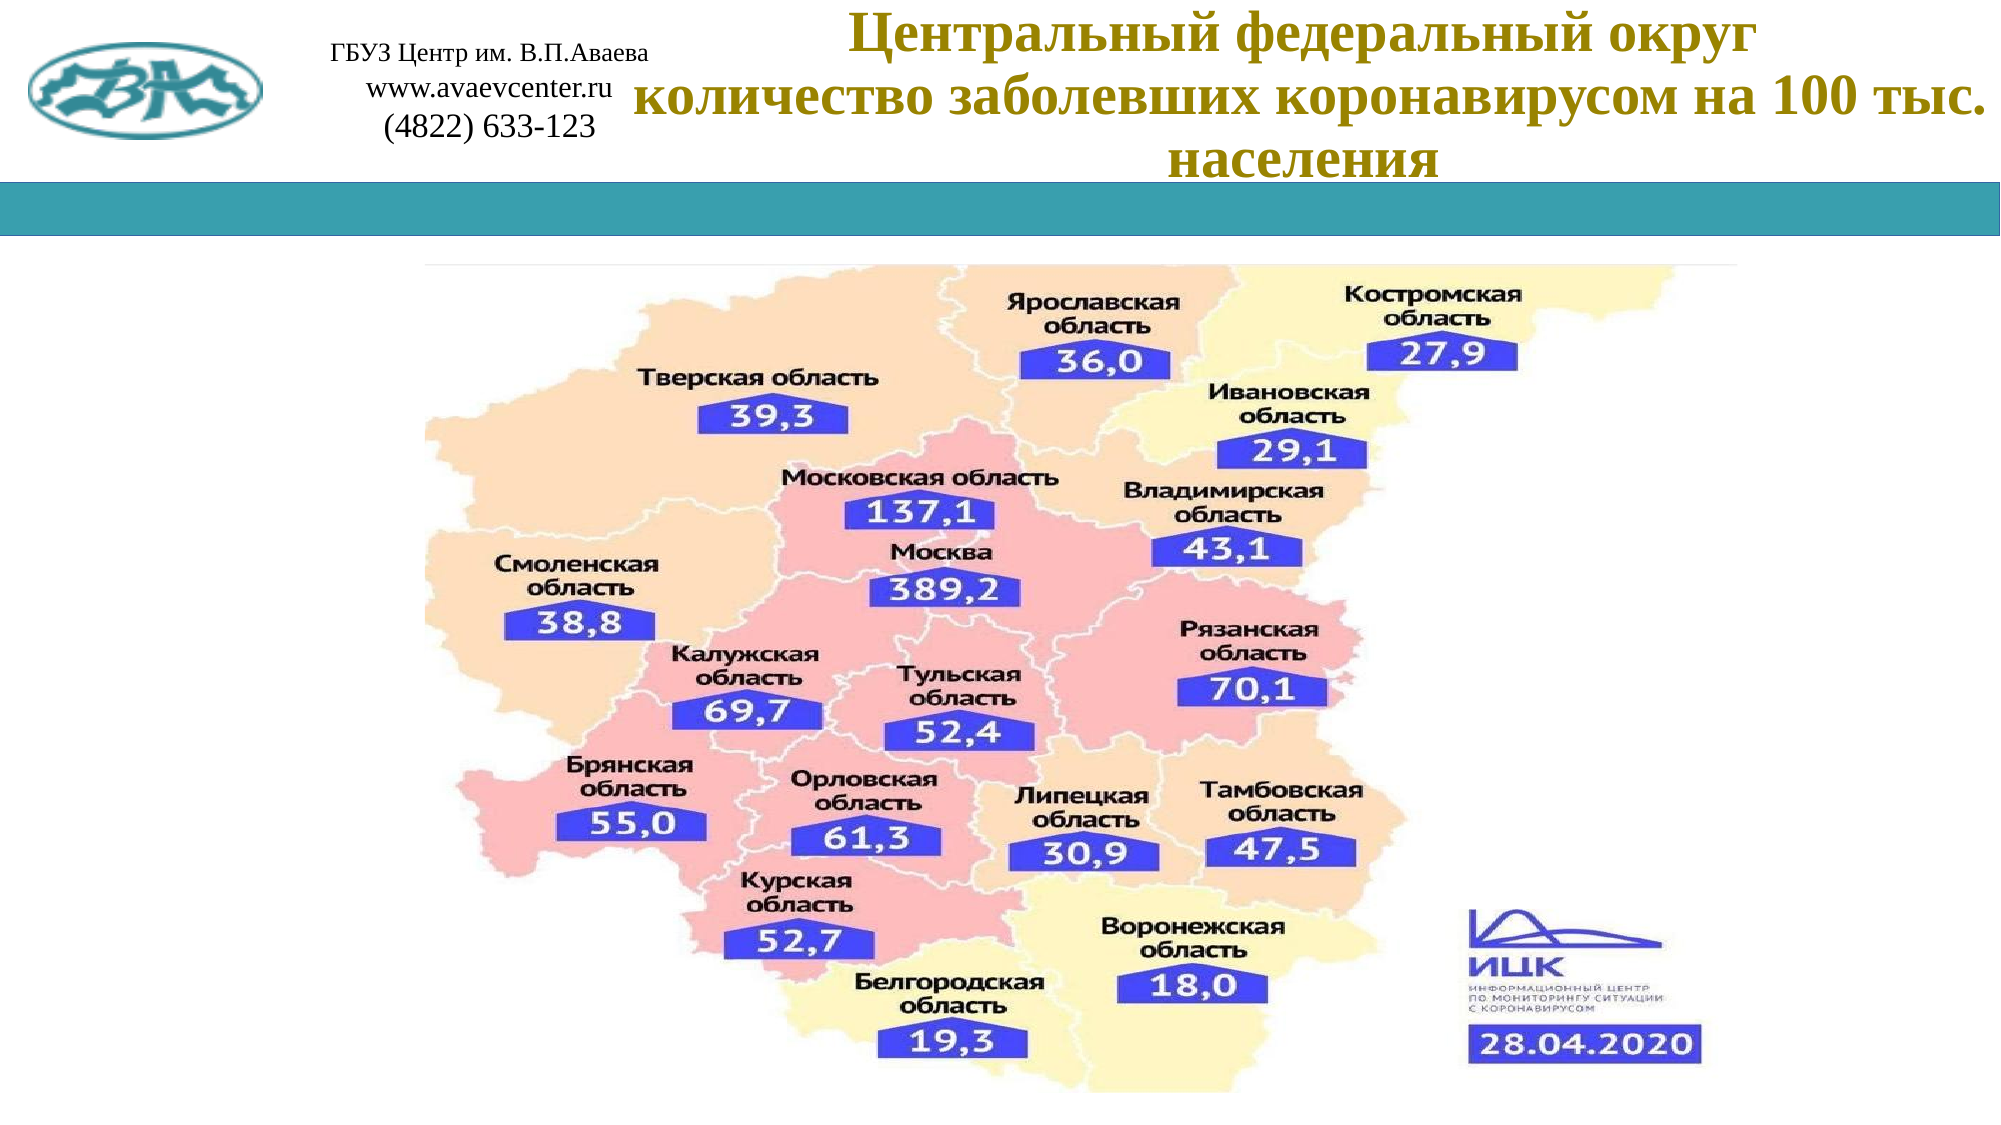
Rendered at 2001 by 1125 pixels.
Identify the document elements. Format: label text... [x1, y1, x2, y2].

picture [28, 42, 263, 140]
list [424, 264, 1738, 1093]
title Центральный федеральный округ количество заболевших коронавирусом на 100 тыс. населения [581, 14, 2000, 179]
